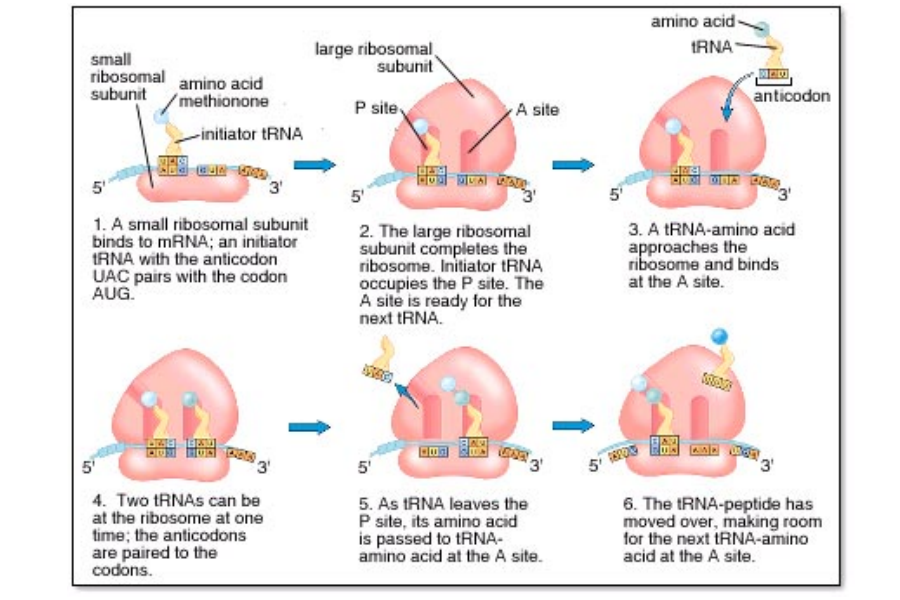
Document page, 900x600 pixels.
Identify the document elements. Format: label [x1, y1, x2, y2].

picture [67, 3, 855, 598]
